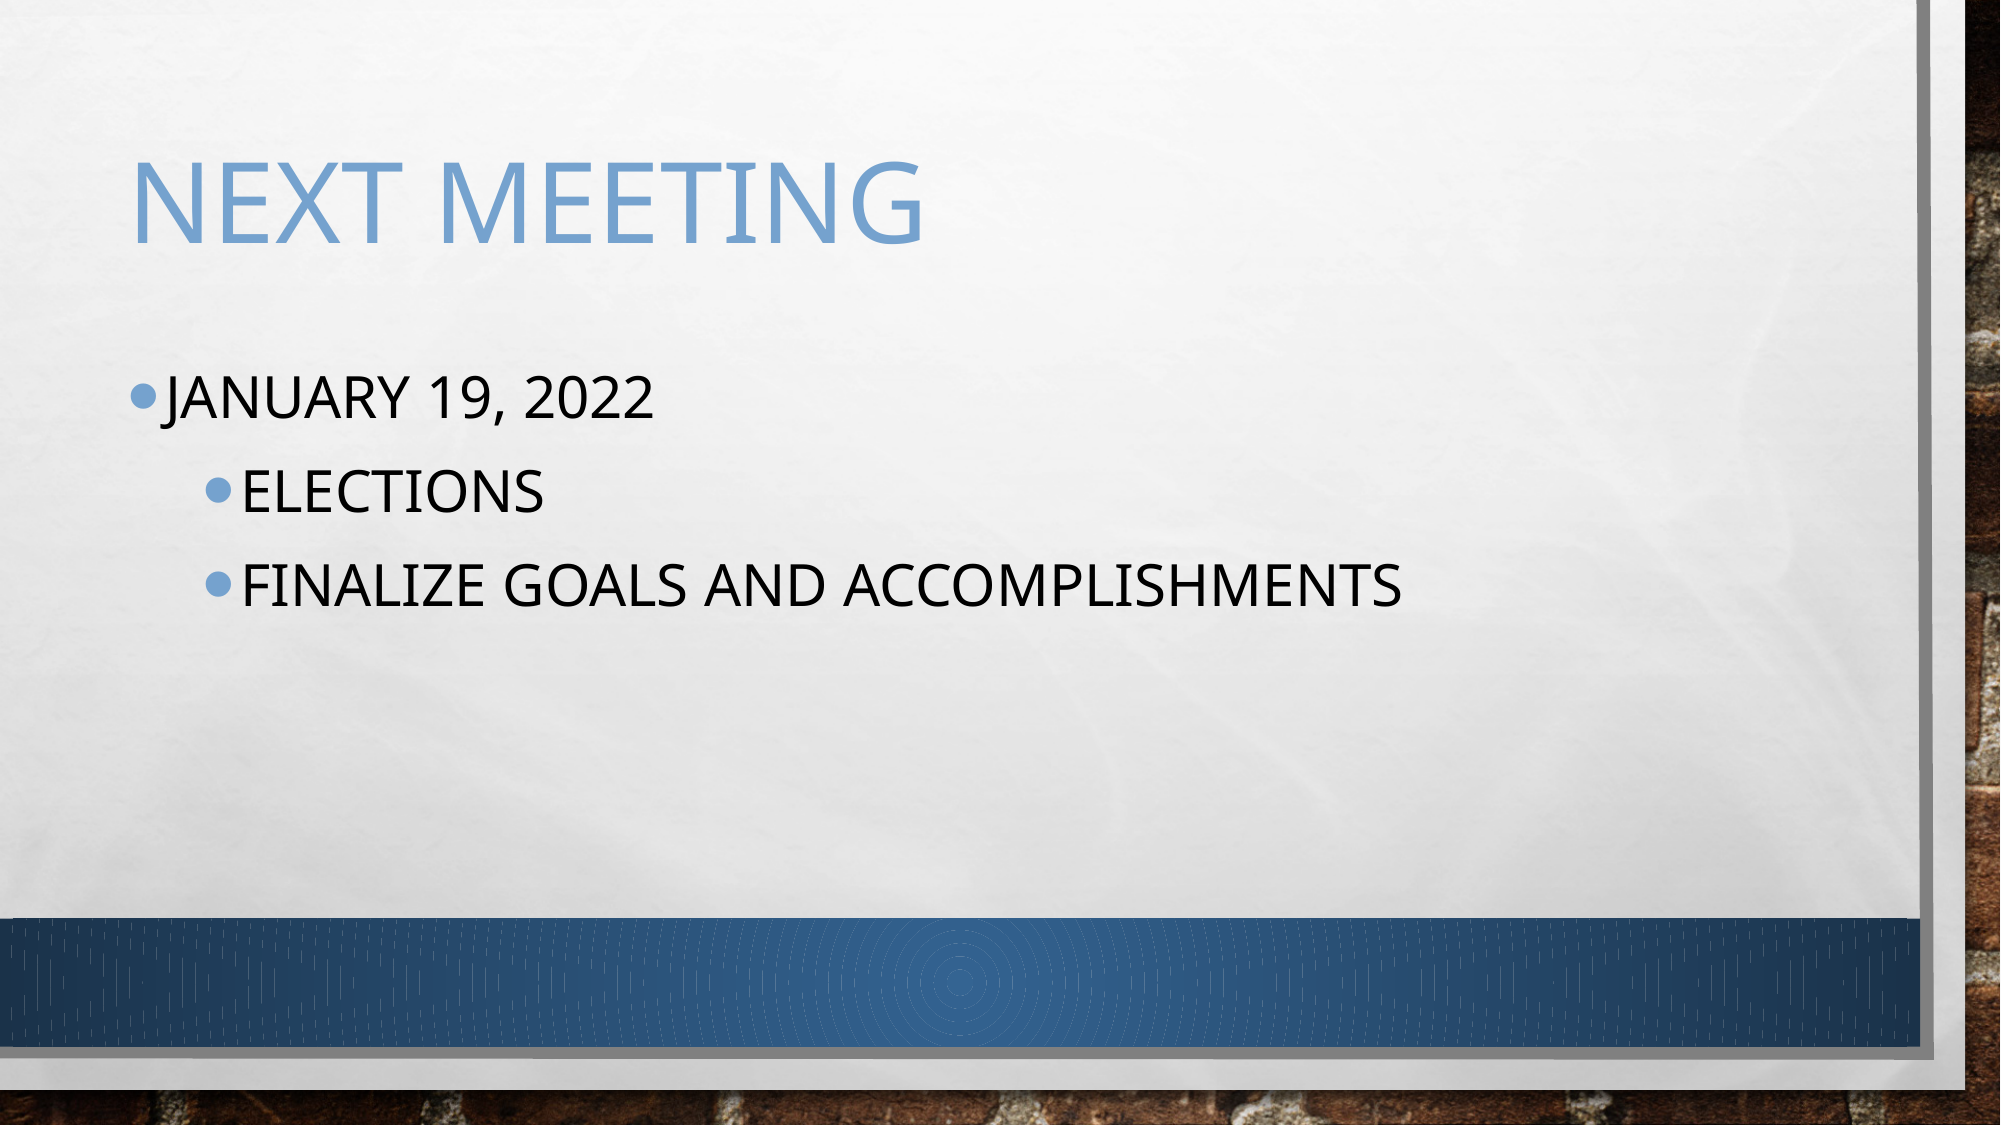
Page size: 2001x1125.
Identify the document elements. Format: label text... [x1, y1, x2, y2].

title Next Meeting [112, 112, 1818, 302]
picture [0, 0, 2000, 1125]
list January 19, 2022 Elections Finalize Goals and Accomplishments [112, 338, 1818, 882]
